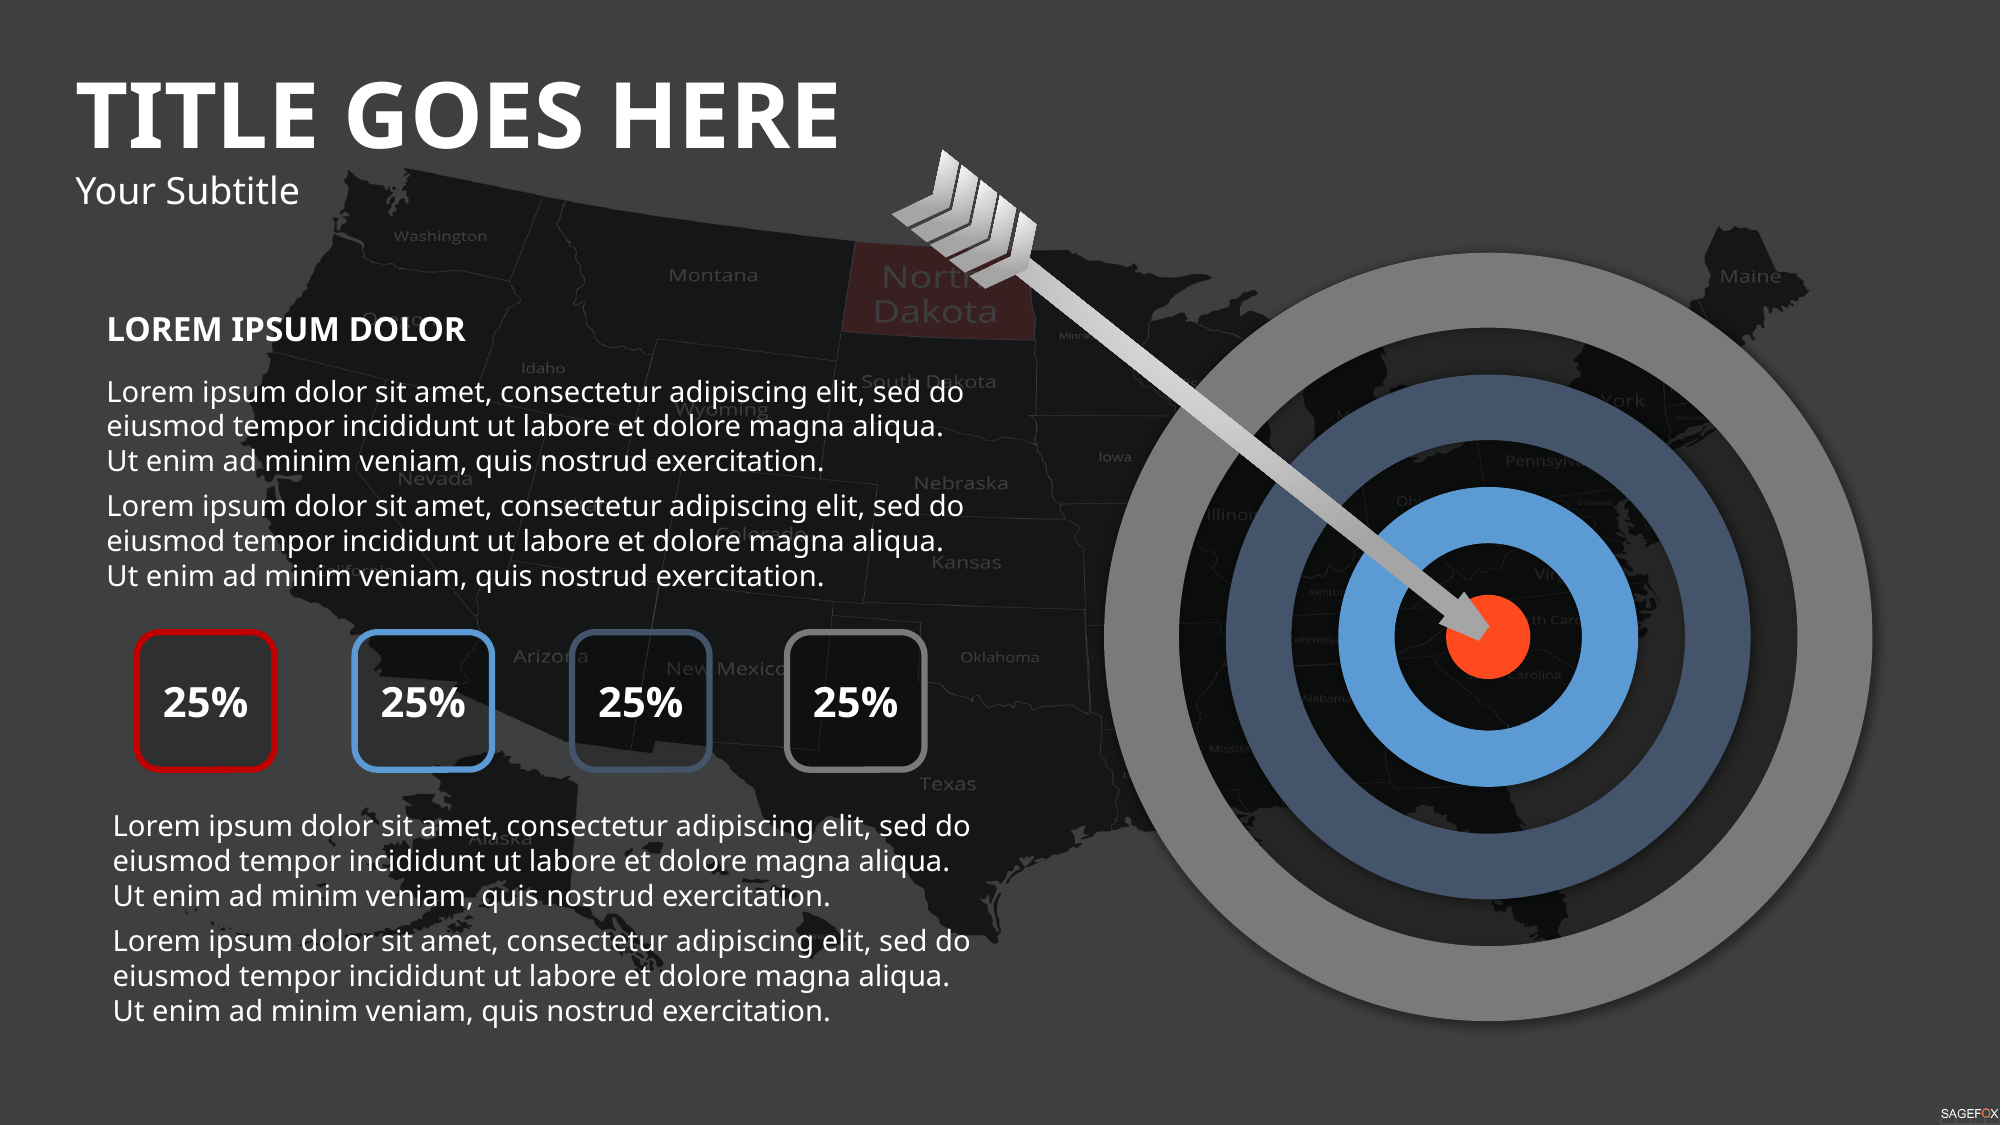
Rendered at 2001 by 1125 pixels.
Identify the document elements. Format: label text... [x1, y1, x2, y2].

text_box [1445, 593, 1532, 681]
text_box 25% [571, 631, 711, 771]
text_box 25% [135, 631, 276, 771]
text_box LOREM IPSUM DOLOR Lorem ipsum dolor sit amet, consectetur adipiscing elit, sed do eiusmod tempor incididunt ut labore et dolore magna aliqua. Ut enim ad minim veniam, quis nostrud exercitation. Lorem ipsum dolor sit amet, consectetur adipiscing elit, sed do eiusmod tempor incididunt ut labore et dolore magna aliqua. Ut enim ad minim veniam, quis nostrud exercitation. [91, 300, 985, 600]
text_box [912, 153, 1550, 469]
text_box TITLE GOES HERE Your Subtitle [60, 49, 1036, 220]
text_box [1103, 256, 1874, 1023]
text_box Lorem ipsum dolor sit amet, consectetur adipiscing elit, sed do eiusmod tempor incididunt ut labore et dolore magna aliqua. Ut enim ad minim veniam, quis nostrud exercitation. Lorem ipsum dolor sit amet, consectetur adipiscing elit, sed do eiusmod tempor incididunt ut labore et dolore magna aliqua. Ut enim ad minim veniam, quis nostrud exercitation. [97, 800, 991, 1035]
text_box [1337, 485, 1640, 788]
text_box 25% [353, 631, 494, 771]
picture [1940, 0, 2001, 1125]
text_box 25% [785, 631, 926, 771]
text_box [1224, 380, 1752, 901]
text_box [1188, 342, 1795, 944]
